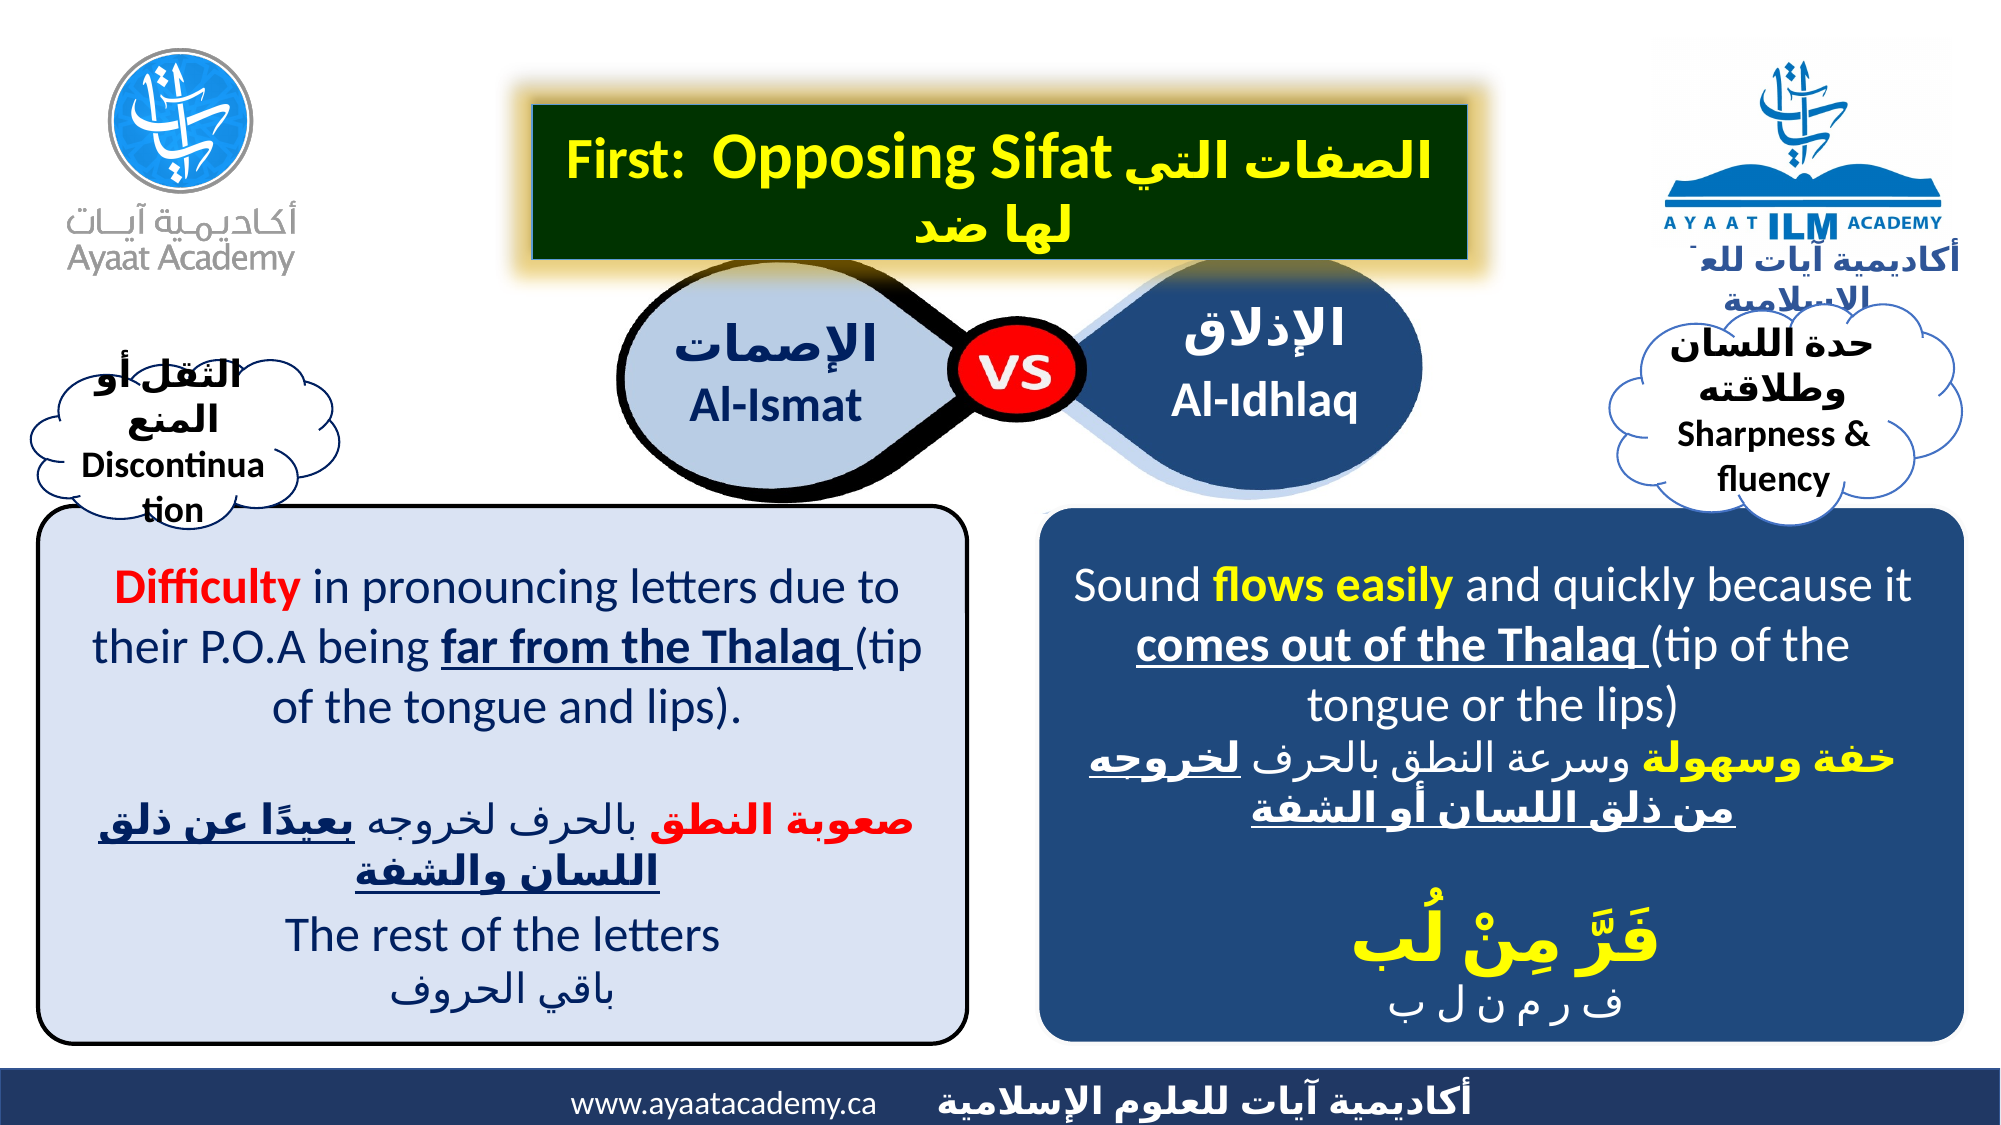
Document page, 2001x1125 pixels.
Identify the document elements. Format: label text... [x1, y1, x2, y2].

text_box [38, 505, 968, 1044]
text_box First: Opposing Sifat الصفات التي لها ضد [531, 104, 1468, 248]
text_box The rest of the letters باقي الحروف [42, 894, 963, 1019]
text_box [1037, 505, 1967, 1032]
text_box Sound flows easily and quickly because it comes out of the Thalaq (tip of the tongue or the lips) خفة وسهولة وسرعة النطق بالحرف لخروجه من ذلق اللسان أو الشفة [1046, 543, 1940, 839]
text_box فَرَّ مِنْ لُب ف ر م ن ل ب [1046, 887, 1967, 1083]
picture [67, 37, 1952, 514]
text_box حدة اللسان وطلاقته Sharpness & fluency [1702, 303, 1964, 527]
text_box Difficulty in pronouncing letters due to their P.O.A being far from the Thalaq (tip of the tongue and lips). صعوبة النطق بالحرف لخروجه بعيدًا عن ذلق اللسان والشفة [60, 545, 954, 894]
text_box الإذلاق Al-Idhlaq [1702, 294, 1772, 328]
text_box الثقل أو المنع Discontinuation [29, 359, 295, 531]
